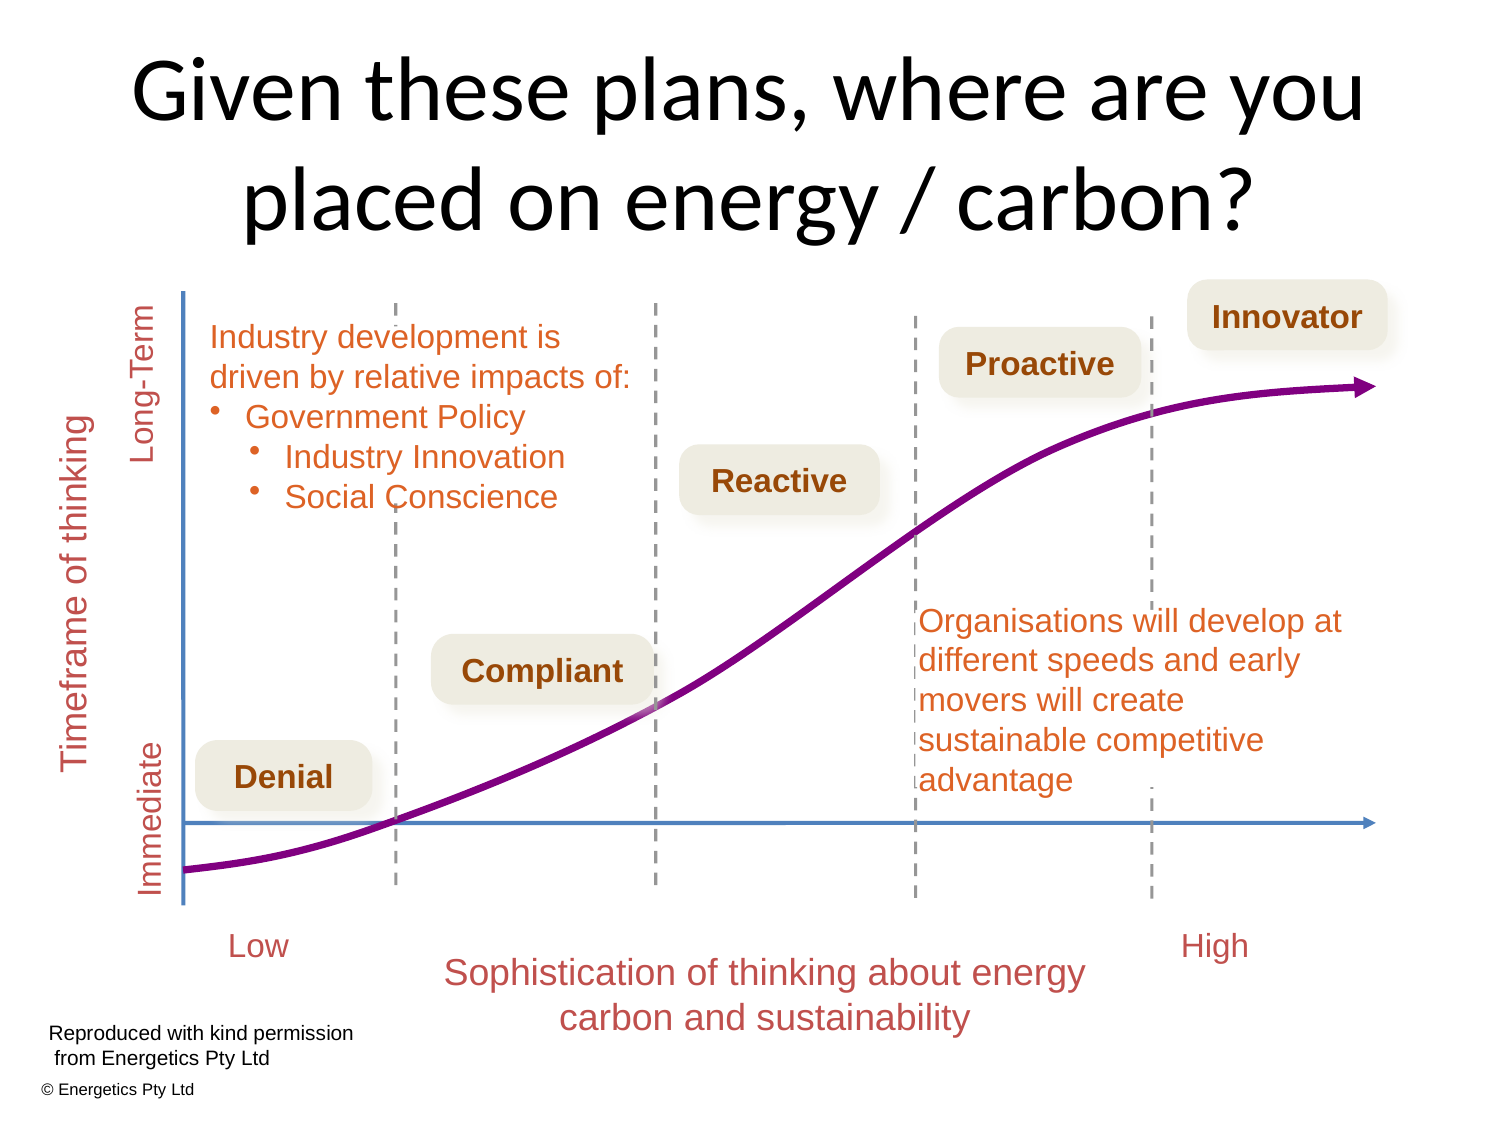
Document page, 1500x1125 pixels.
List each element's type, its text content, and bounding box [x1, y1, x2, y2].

text_box Sophistication of thinking about energy carbon and sustainability [388, 940, 1142, 1046]
text_box Long-Term [112, 244, 167, 526]
text_box Innovator [1187, 279, 1388, 351]
text_box High [1151, 917, 1279, 972]
text_box Industry development is driven by relative impacts of: Government Policy Industry Innovation Social Conscience [206, 326, 390, 504]
text_box Immediate [120, 710, 175, 930]
text_box Organisations will develop at different speeds and early movers will create sustainable competitive advantage [1157, 609, 1353, 787]
text_box Low [195, 917, 322, 972]
text_box Denial [195, 740, 373, 811]
text_box Timeframe of thinking [41, 338, 102, 850]
title Given these plans, where are you placed on energy / carbon? [75, 45, 1425, 233]
text_box Reproduced with kind permission from Energetics Pty Ltd [33, 1012, 454, 1078]
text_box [395, 302, 1153, 907]
text_box © Energetics Pty Ltd [26, 1071, 603, 1107]
text_box [183, 810, 390, 871]
text_box [1157, 380, 1377, 476]
text_box [1157, 816, 1376, 830]
